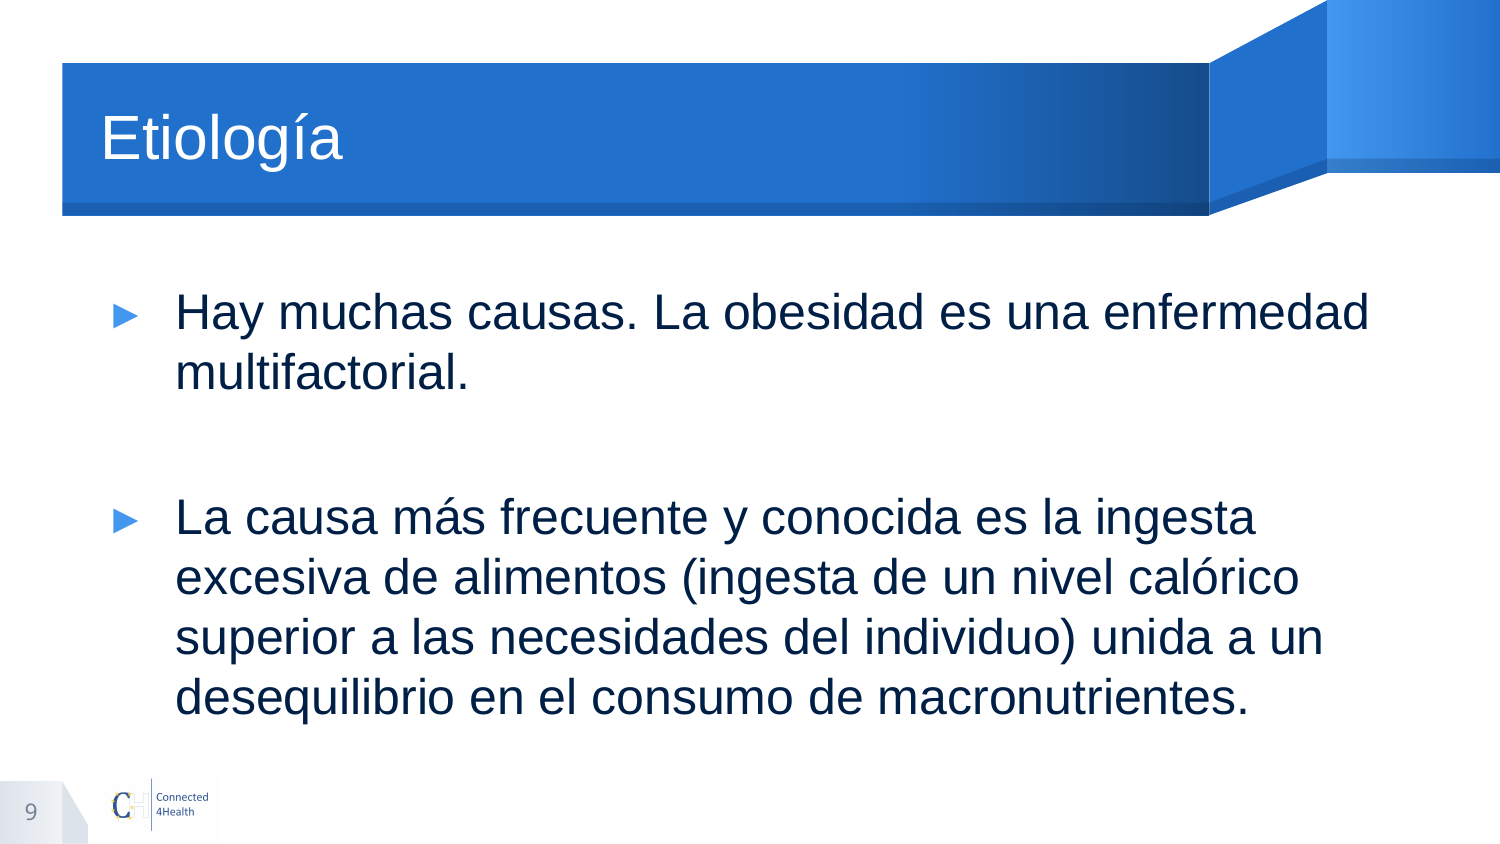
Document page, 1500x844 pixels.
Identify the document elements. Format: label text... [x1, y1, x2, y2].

list Hay muchas causas. La obesidad es una enfermedad multifactorial. La causa más frecuente y conocida es la ingesta excesiva de alimentos (ingesta de un nivel calórico superior a las necesidades del individuo) unida a un desequilibrio en el consumo de macronutrientes. [100, 279, 1388, 744]
picture [88, 769, 220, 844]
slide_number 9 [0, 781, 63, 844]
title Etiología [100, 64, 1210, 216]
